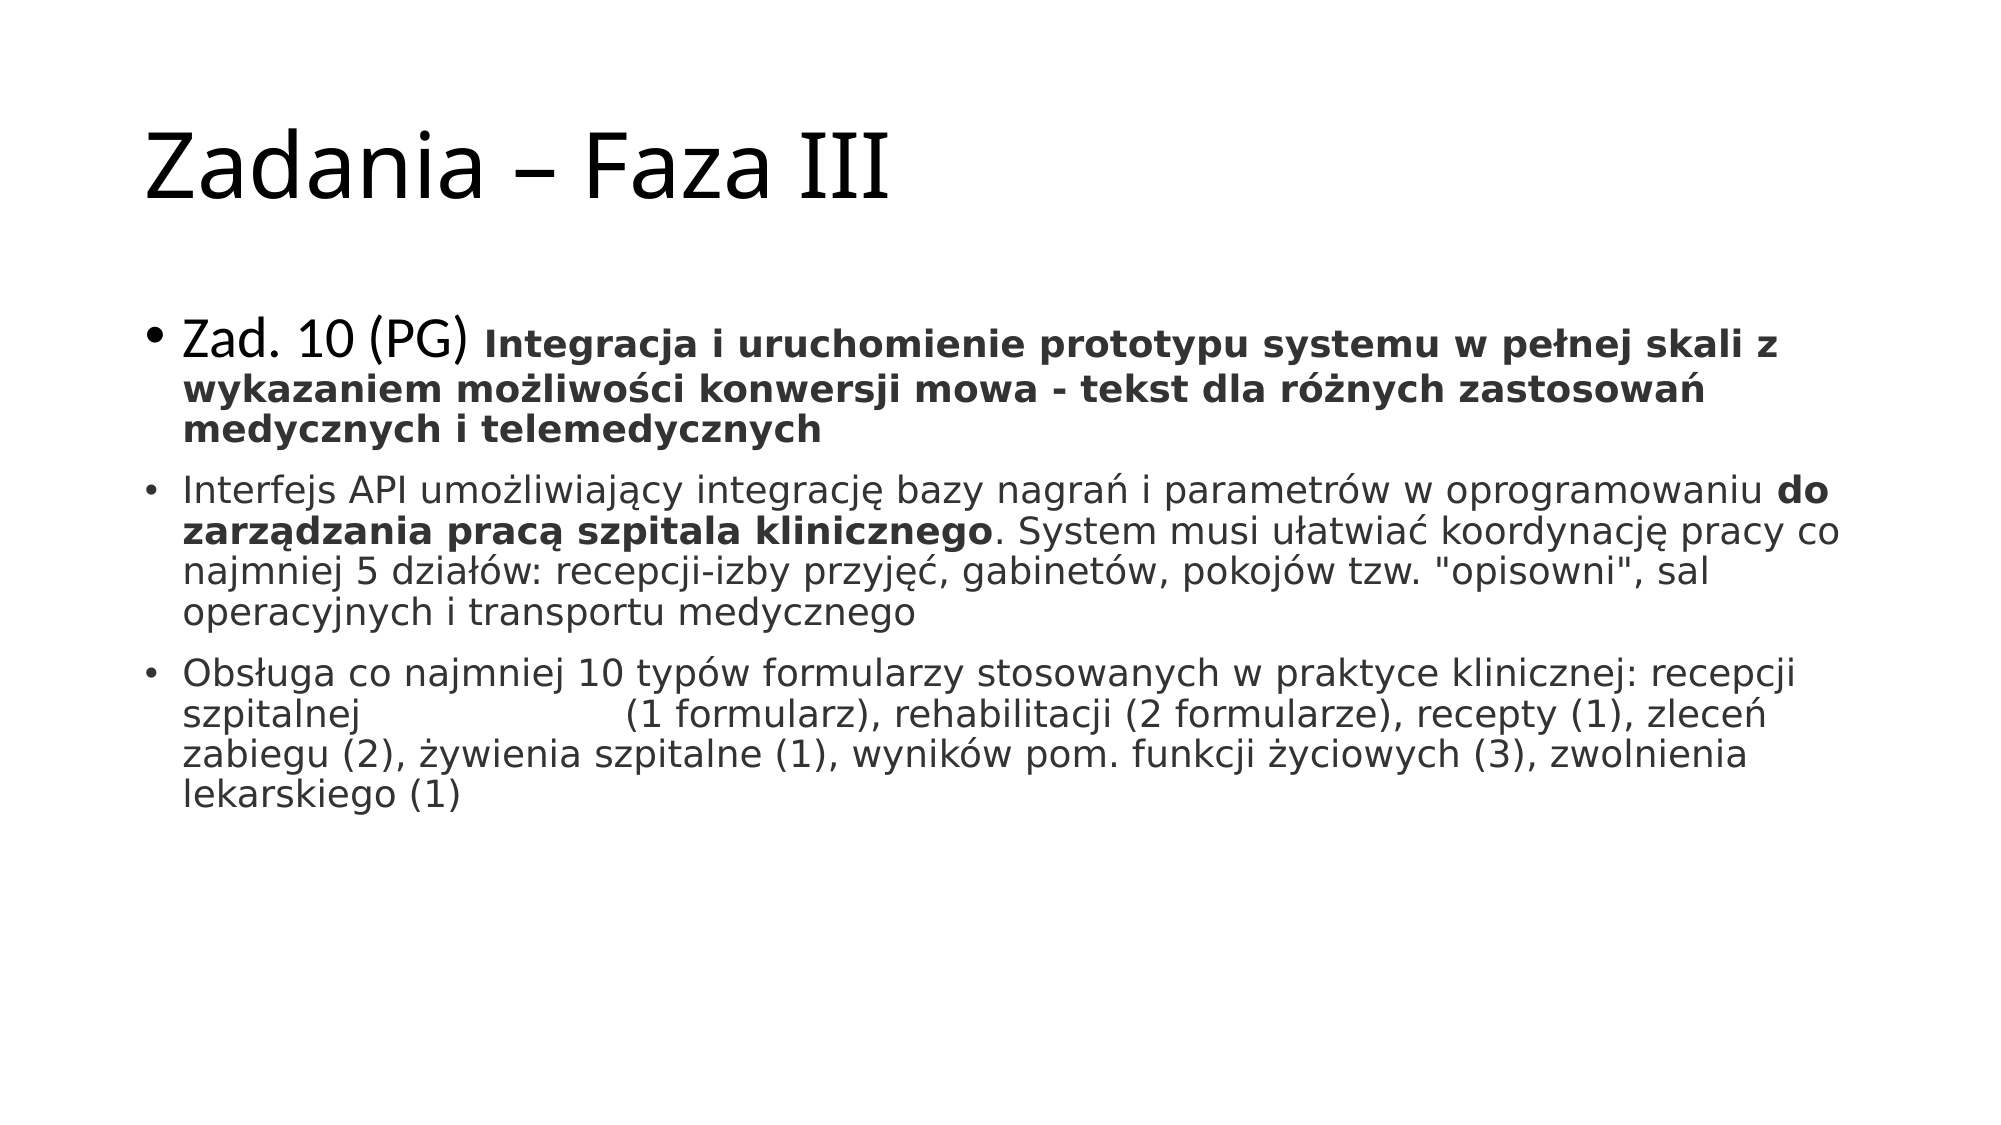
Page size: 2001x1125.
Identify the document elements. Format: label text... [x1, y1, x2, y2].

list Zad. 10 (PG) Integracja i uruchomienie prototypu systemu w pełnej skali z wykazaniem możliwości konwersji mowa - tekst dla różnych zastosowań medycznych i telemedycznych Interfejs API umożliwiający integrację bazy nagrań i parametrów w oprogramowaniu do zarządzania pracą szpitala klinicznego. System musi ułatwiać koordynację pracy co najmniej 5 działów: recepcji-izby przyjęć, gabinetów, pokojów tzw. "opisowni", sal operacyjnych i transportu medycznego Obsługa co najmniej 10 typów formularzy stosowanych w praktyce klinicznej: recepcji szpitalnej (1 formularz), rehabilitacji (2 formularze), recepty (1), zleceń zabiegu (2), żywienia szpitalne (1), wyników pom. funkcji życiowych (3), zwolnienia lekarskiego (1) [136, 298, 1863, 1014]
title Zadania – Faza III [136, 59, 1863, 278]
